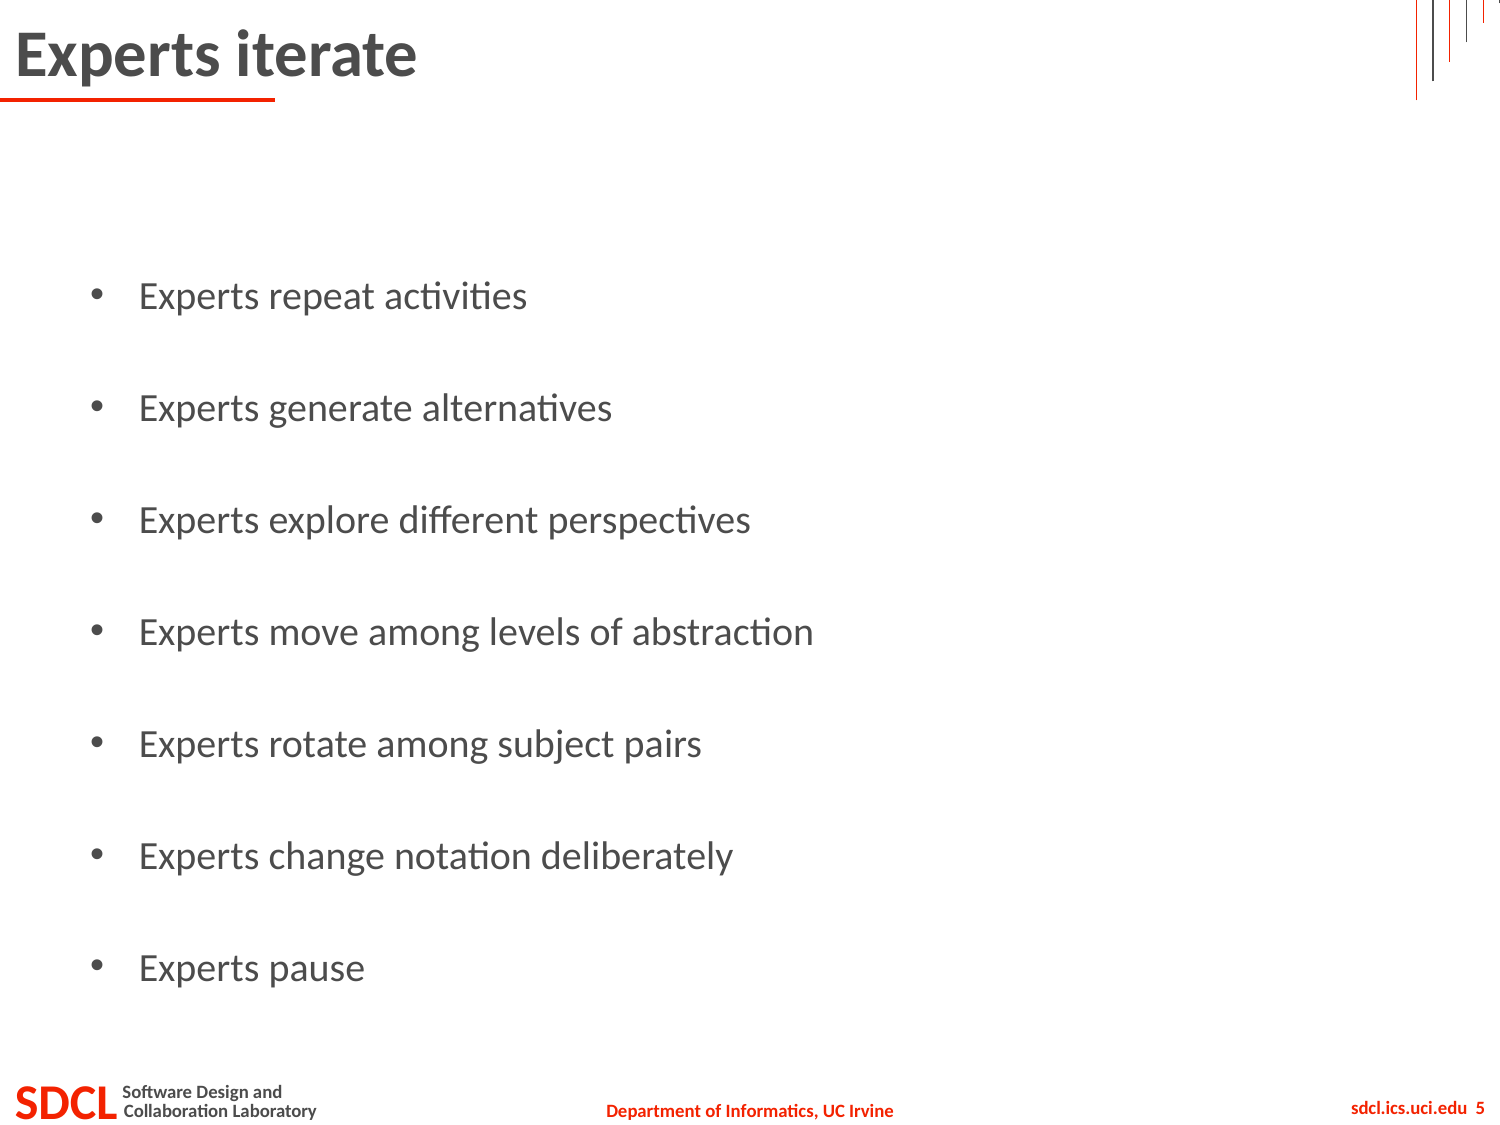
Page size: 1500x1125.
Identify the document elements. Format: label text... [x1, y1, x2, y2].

title Experts iterate [0, 0, 1350, 100]
list Experts repeat activities Experts generate alternatives Experts explore different perspectives Experts move among levels of abstraction Experts rotate among subject pairs Experts change notation deliberately Experts pause [75, 262, 1417, 1005]
